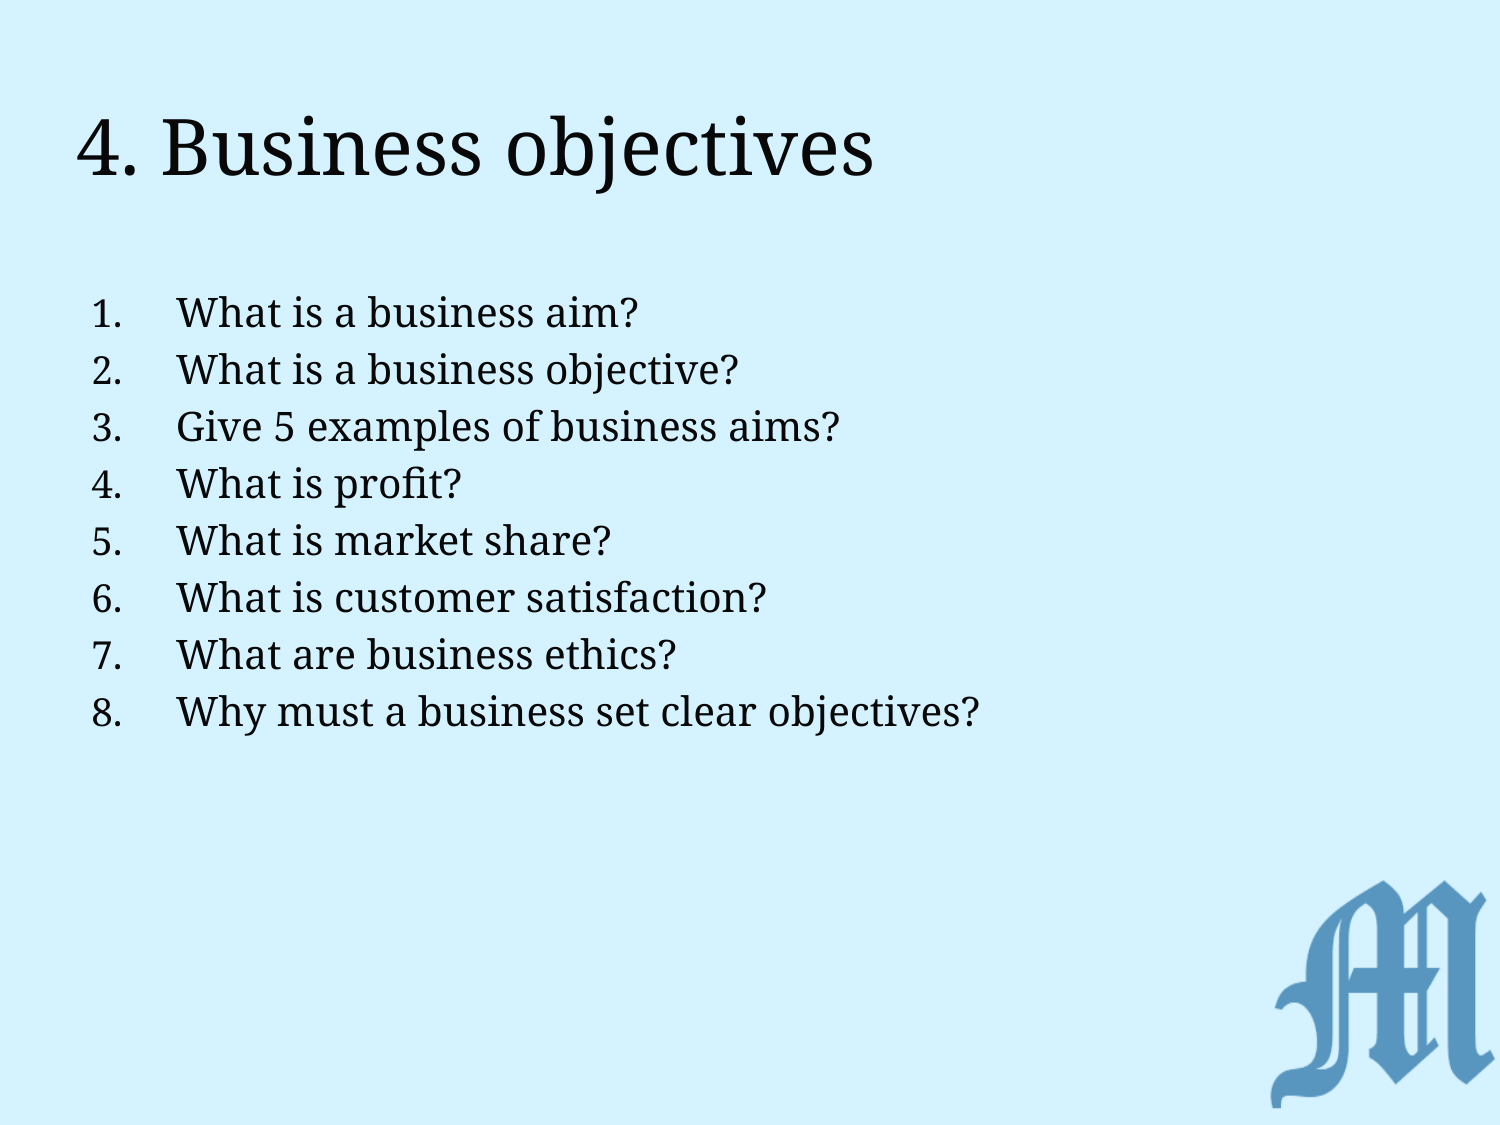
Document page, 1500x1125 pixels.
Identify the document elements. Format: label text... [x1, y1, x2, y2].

list What is a business aim? What is a business objective? Give 5 examples of business aims? What is profit? What is market share? What is customer satisfaction? What are business ethics? Why must a business set clear objectives? [76, 278, 1427, 929]
title 4. Business objectives [76, 3, 1427, 191]
